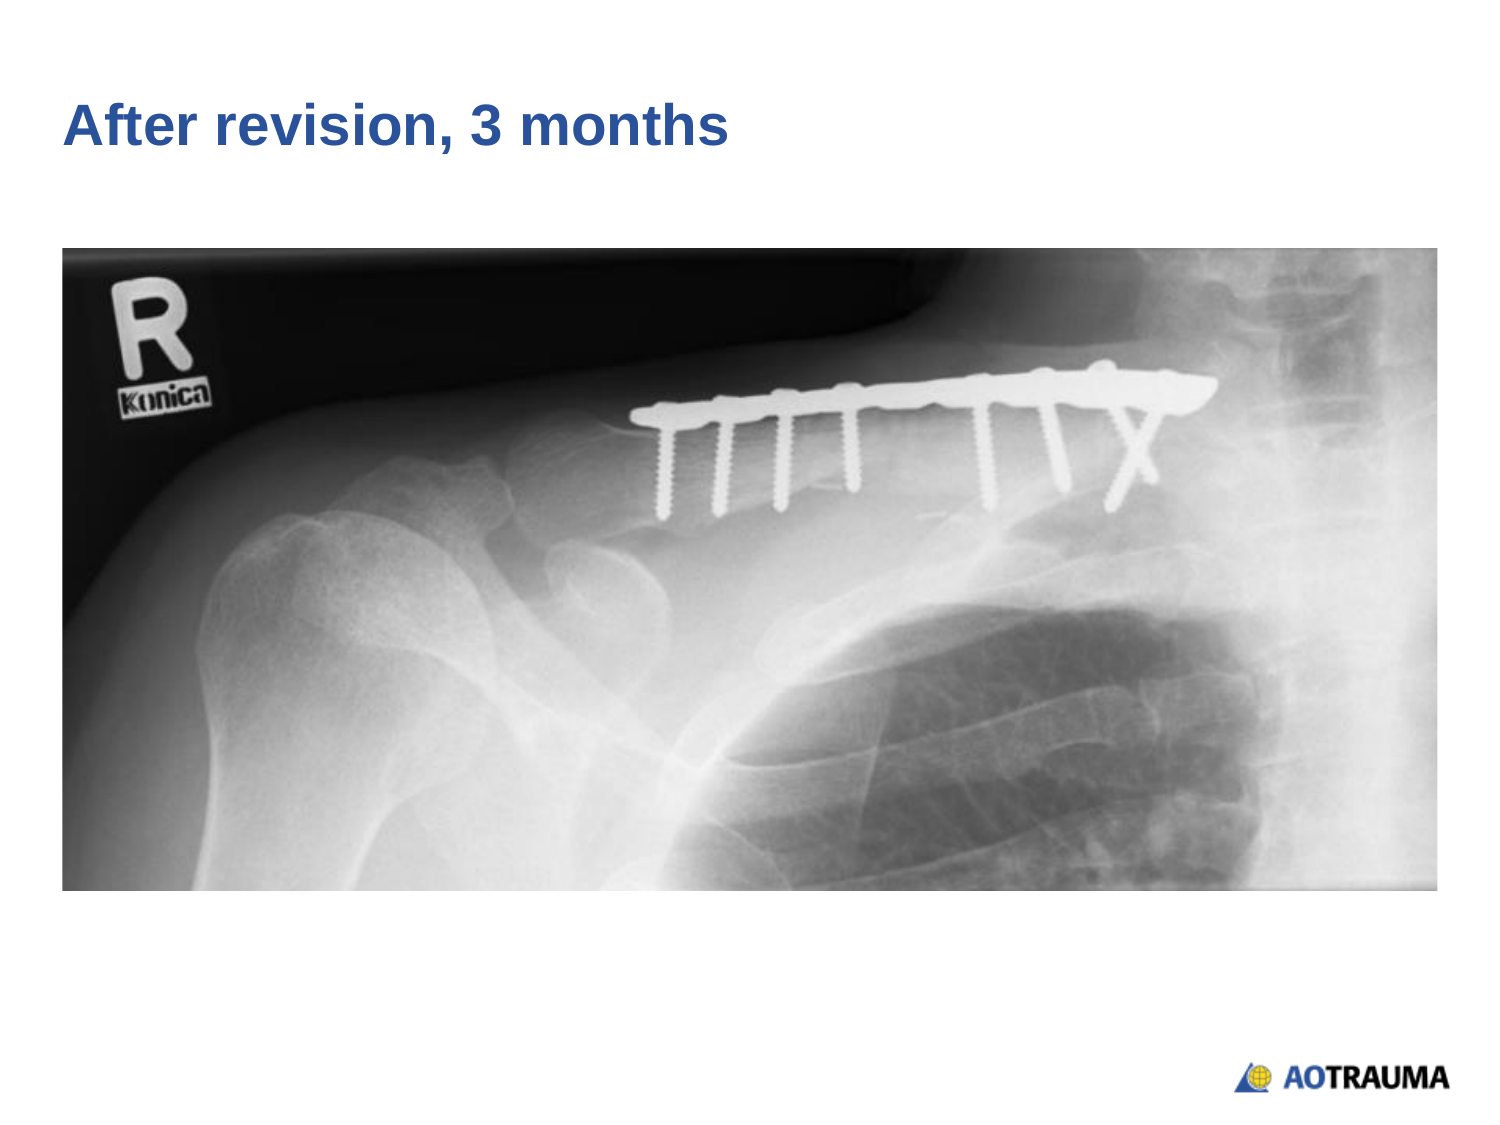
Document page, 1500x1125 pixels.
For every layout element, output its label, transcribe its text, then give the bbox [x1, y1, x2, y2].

title After revision, 3 months [62, 87, 1421, 200]
picture [62, 248, 1438, 891]
picture [1234, 1062, 1500, 1104]
